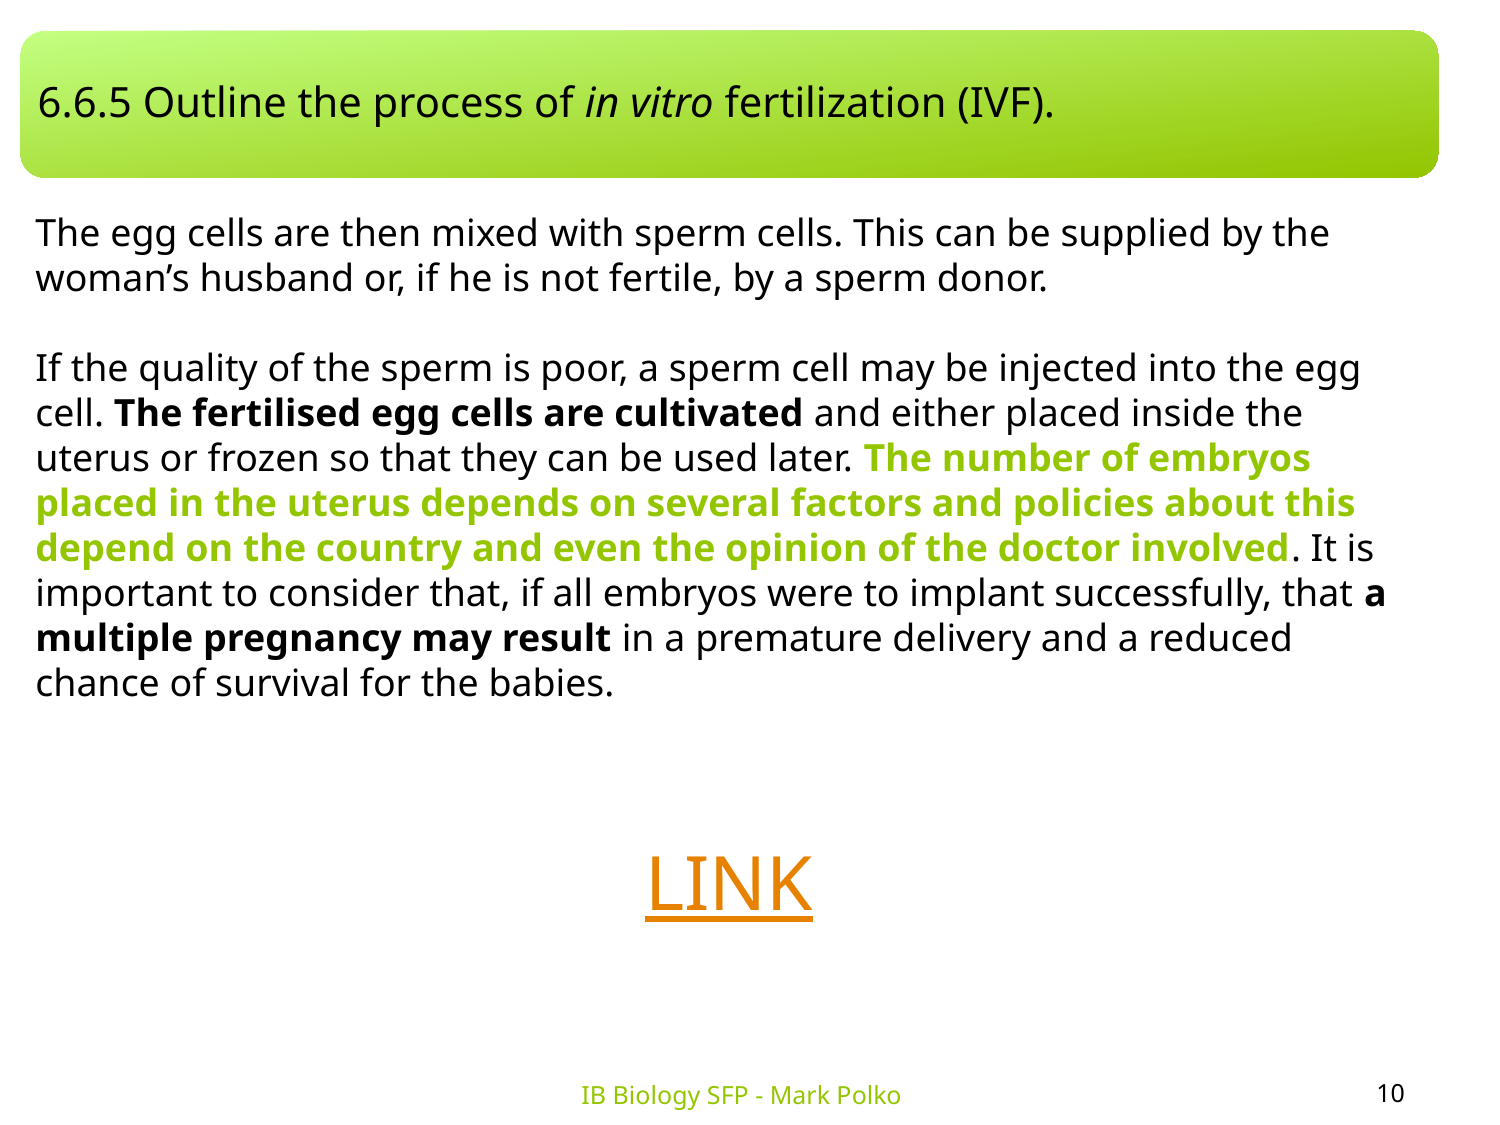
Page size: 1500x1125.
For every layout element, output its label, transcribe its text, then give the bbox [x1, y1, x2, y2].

footer IB Biology SFP - Mark Polko [454, 1065, 1030, 1125]
slide_number 10 [1281, 1064, 1500, 1125]
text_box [20, 30, 1439, 178]
text_box LINK [630, 828, 829, 946]
text_box The egg cells are then mixed with sperm cells. This can be supplied by the woman’s husband or, if he is not fertile, by a sperm donor. If the quality of the sperm is poor, a sperm cell may be injected into the egg cell. The fertilised egg cells are cultivated and either placed inside the uterus or frozen so that they can be used later. The number of embryos placed in the uterus depends on several factors and policies about this depend on the country and even the opinion of the doctor involved. It is important to consider that, if all embryos were to implant successfully, that a multiple pregnancy may result in a premature delivery and a reduced chance of survival for the babies. [20, 202, 1439, 712]
